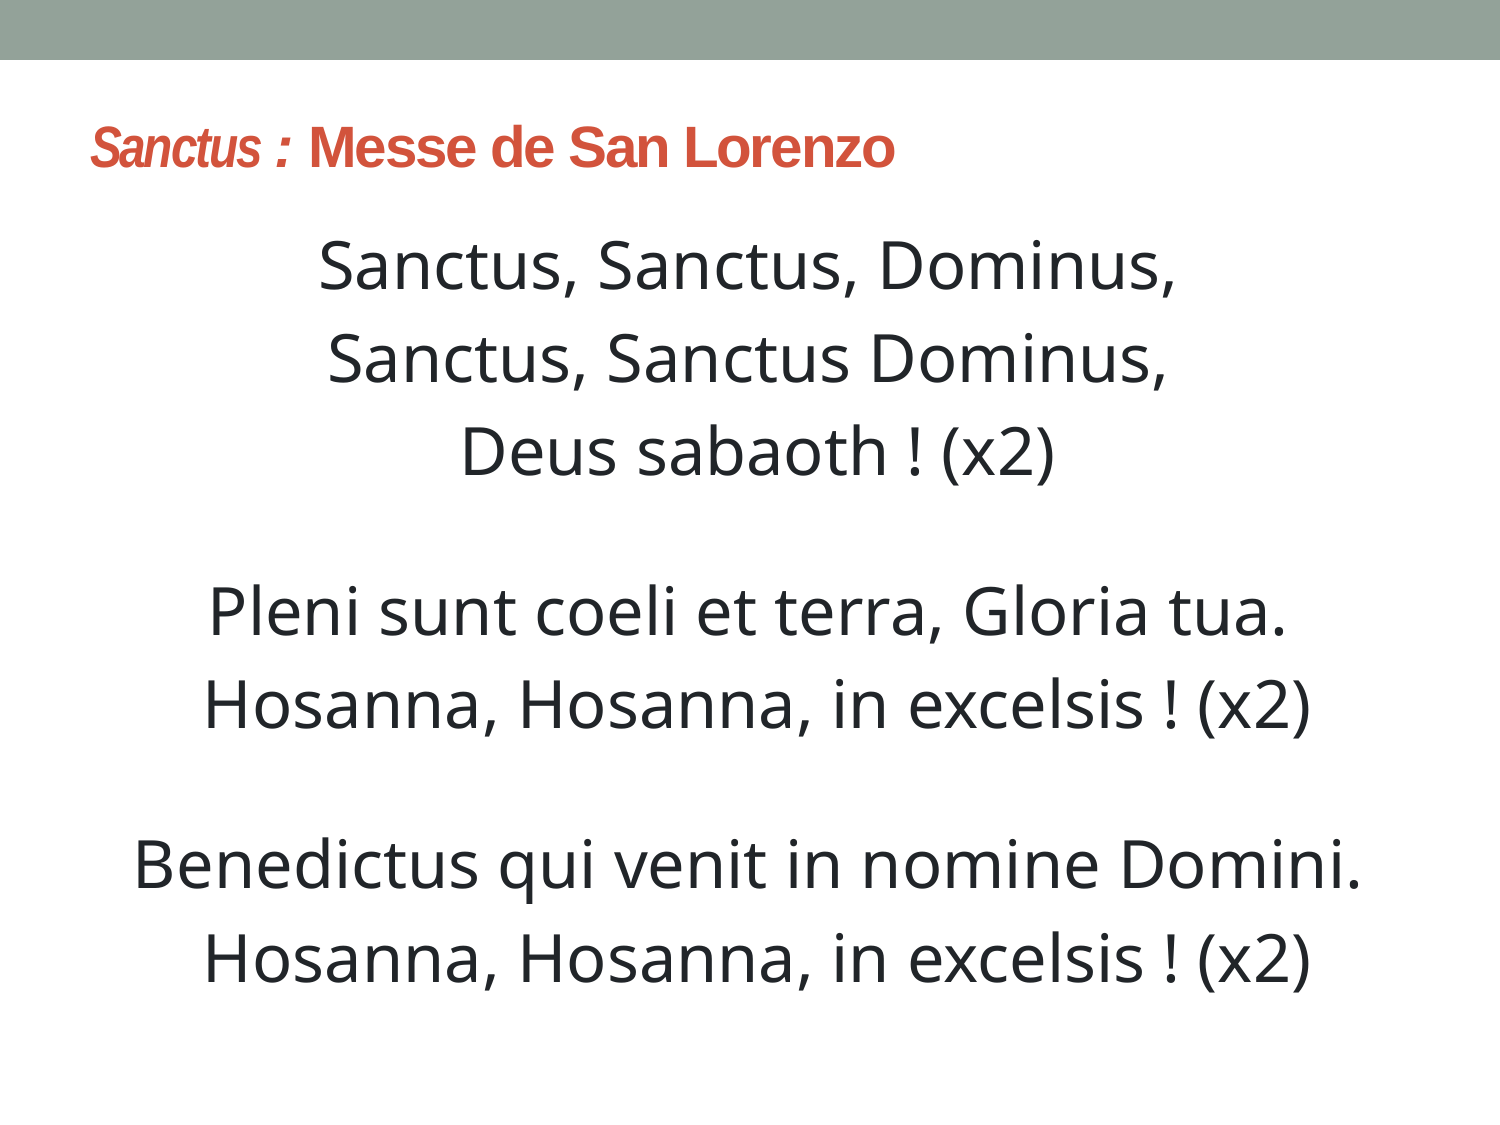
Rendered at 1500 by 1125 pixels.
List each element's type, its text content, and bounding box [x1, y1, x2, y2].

title Sanctus : Messe de San Lorenzo [75, 63, 1425, 215]
text_box Sanctus, Sanctus, Dominus, Sanctus, Sanctus Dominus, Deus sabaoth ! (x2) Pleni sunt coeli et terra, Gloria tua. Hosanna, Hosanna, in excelsis ! (x2) Benedictus qui venit in nomine Domini. Hosanna, Hosanna, in excelsis ! (x2) [15, 215, 1500, 1062]
